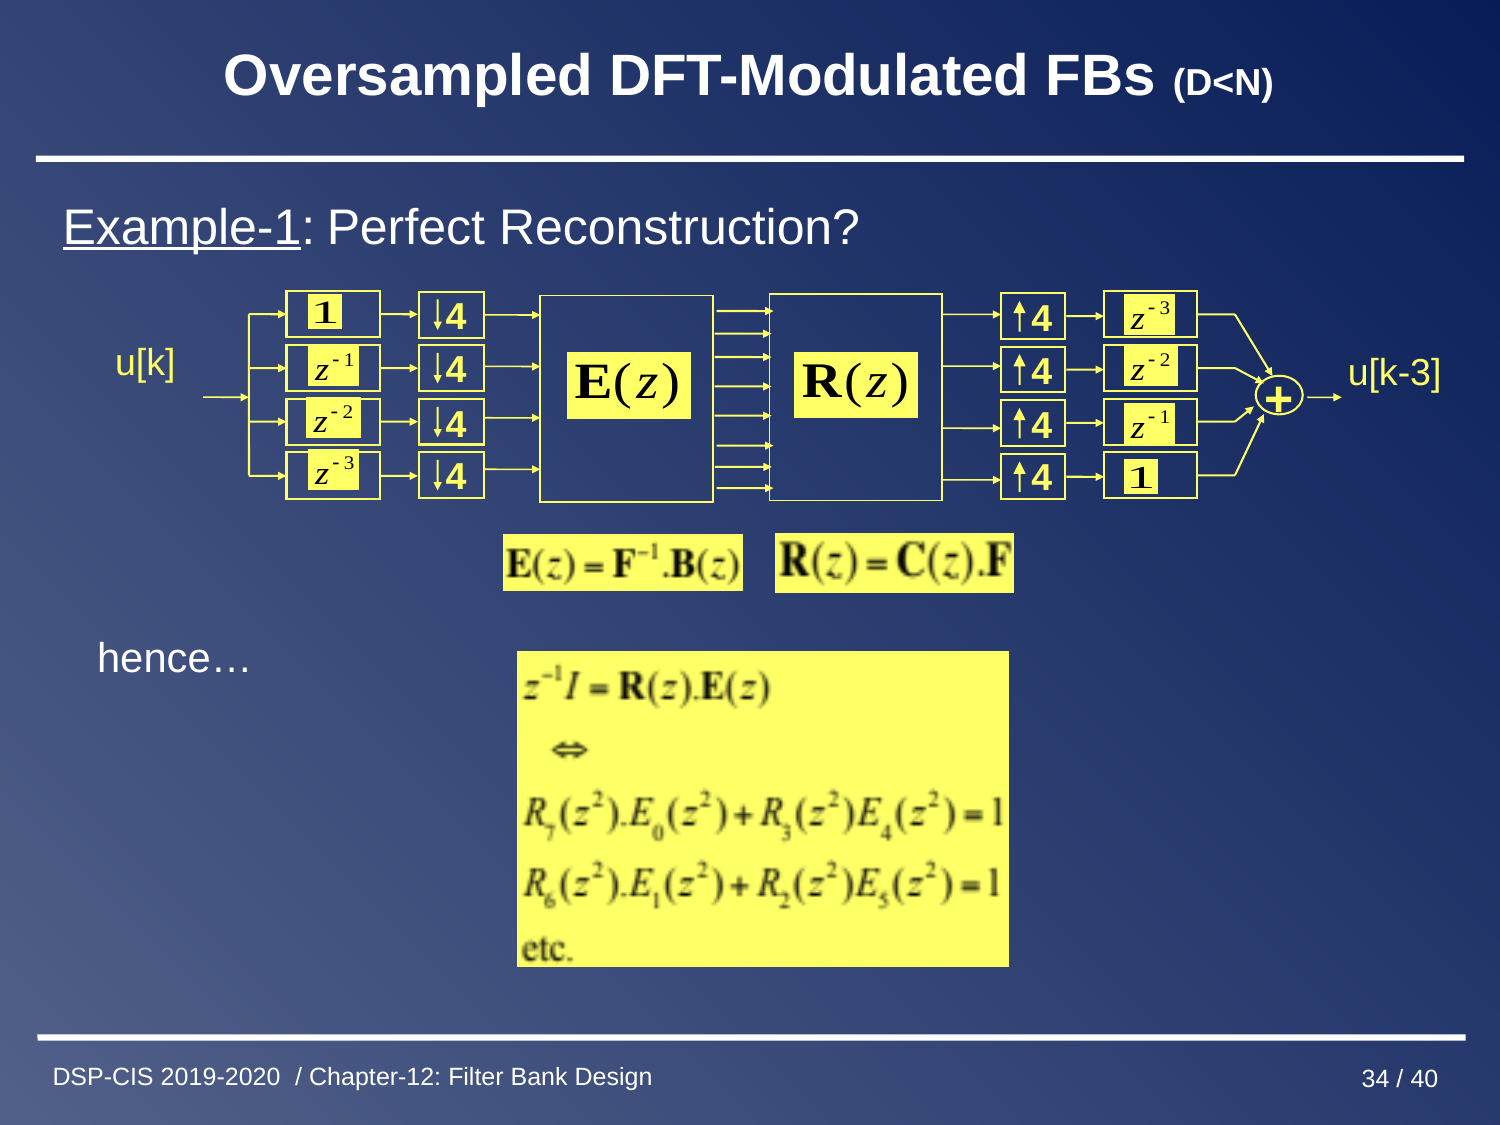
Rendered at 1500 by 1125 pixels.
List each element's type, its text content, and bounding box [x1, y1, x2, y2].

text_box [99, 284, 1457, 507]
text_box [517, 651, 1010, 968]
list Example-1: Perfect Reconstruction? hence… [47, 190, 1477, 1059]
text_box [774, 532, 1015, 594]
title Oversampled DFT-Modulated FBs (D<N) [47, 15, 1450, 144]
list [502, 533, 743, 592]
